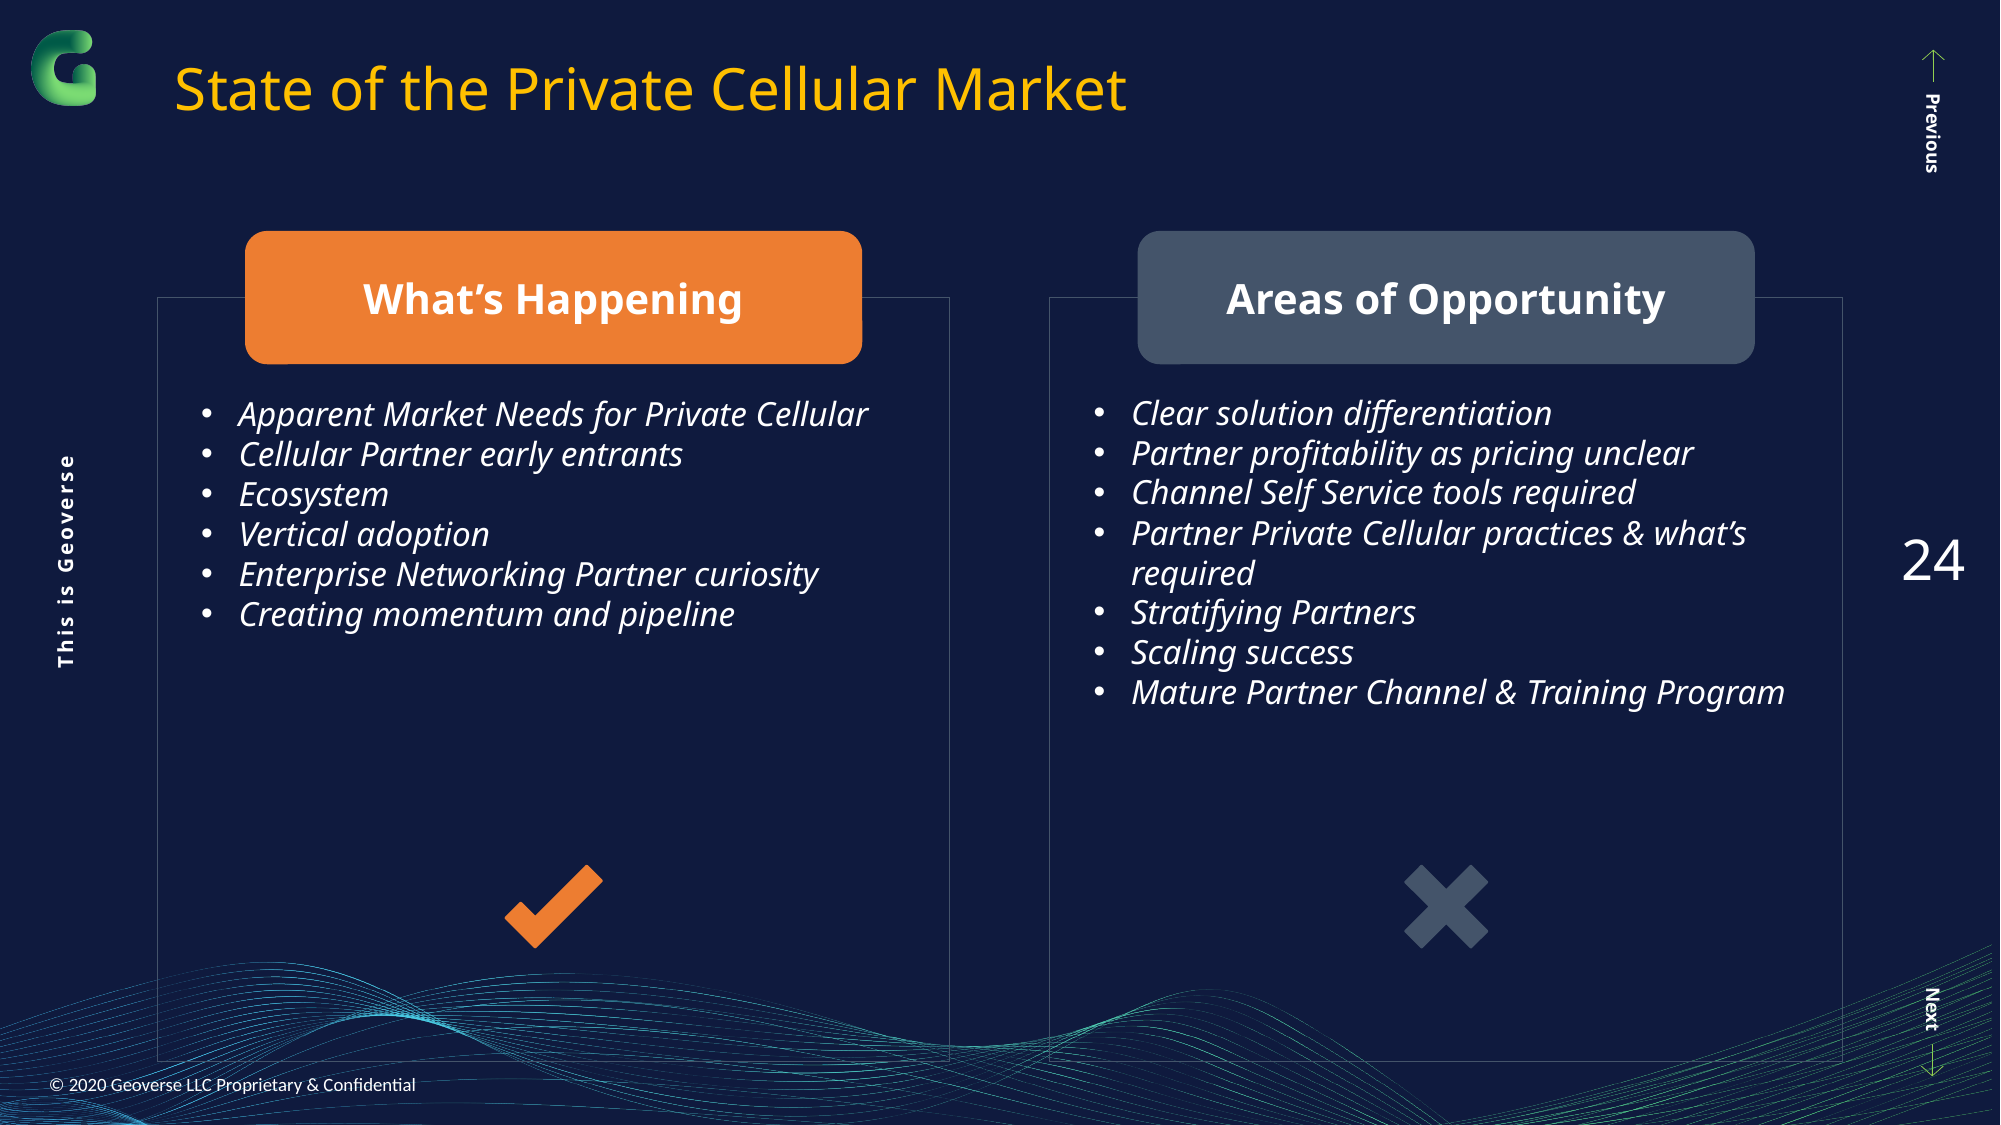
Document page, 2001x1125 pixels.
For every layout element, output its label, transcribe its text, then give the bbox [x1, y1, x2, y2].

picture [31, 30, 96, 106]
text_box State of the Private Cellular Market [174, 52, 1825, 123]
text_box [1049, 297, 1844, 1062]
text_box Areas of Opportunity [1136, 229, 1756, 366]
text_box [156, 297, 951, 1062]
picture [0, 942, 1992, 1125]
text_box [1404, 864, 1489, 949]
text_box Clear solution differentiation Partner profitability as pricing unclear Channel Self Service tools required Partner Private Cellular practices & what’s required Stratifying Partners Scaling success Mature Partner Channel & Training Program [1093, 391, 1799, 712]
text_box What’s Happening [243, 229, 864, 366]
text_box [504, 864, 603, 949]
text_box Apparent Market Needs for Private Cellular Cellular Partner early entrants Ecosystem Vertical adoption Enterprise Networking Partner curiosity Creating momentum and pipeline [201, 393, 907, 669]
